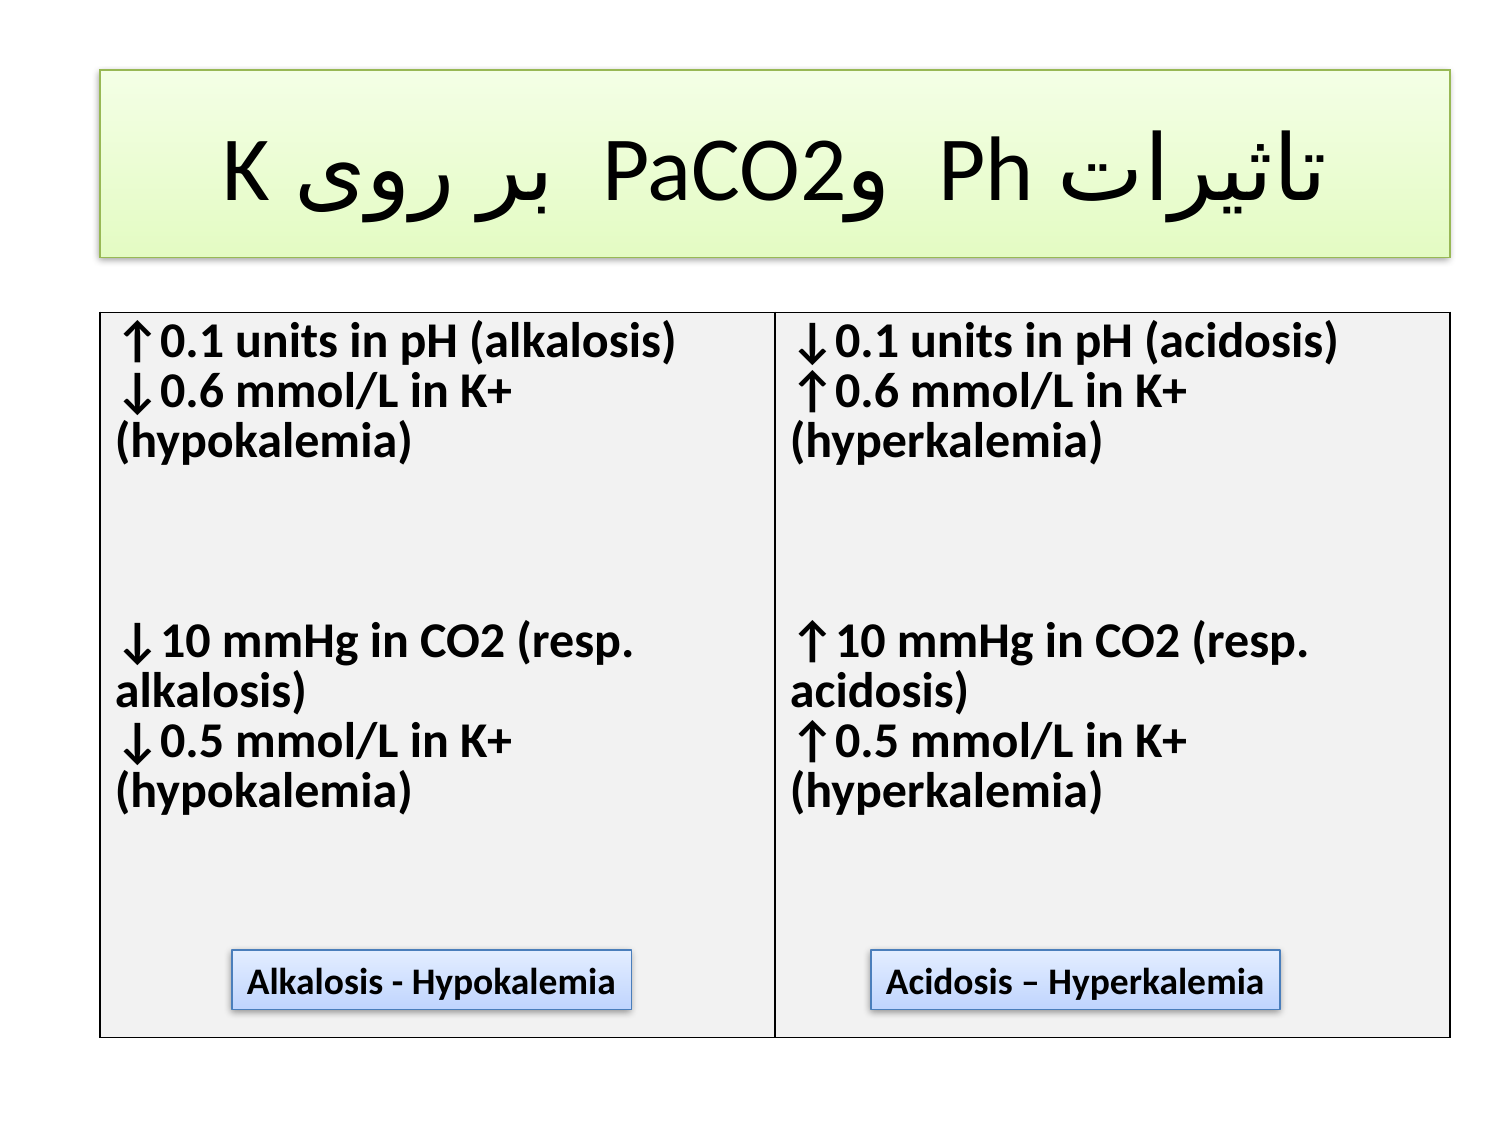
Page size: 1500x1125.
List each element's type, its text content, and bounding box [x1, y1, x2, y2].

text_box Acidosis – Hyperkalemia [870, 949, 1281, 1010]
text_box تاثیرات Ph وPaCO2 بر روی K [99, 69, 1451, 258]
table_header ↑0.1 units in pH (alkalosis) ↓0.6 mmol/L in K+ (hypokalemia) ↓10 mmHg in CO2 (resp. alkalosis) ↓0.5 mmol/L in K+ (hypokalemia) [101, 313, 774, 1037]
text_box Alkalosis - Hypokalemia [231, 949, 632, 1010]
table_header ↓0.1 units in pH (acidosis) ↑0.6 mmol/L in K+ (hyperkalemia) ↑10 mmHg in CO2 (resp. acidosis) ↑0.5 mmol/L in K+ (hyperkalemia) [776, 313, 1449, 1037]
